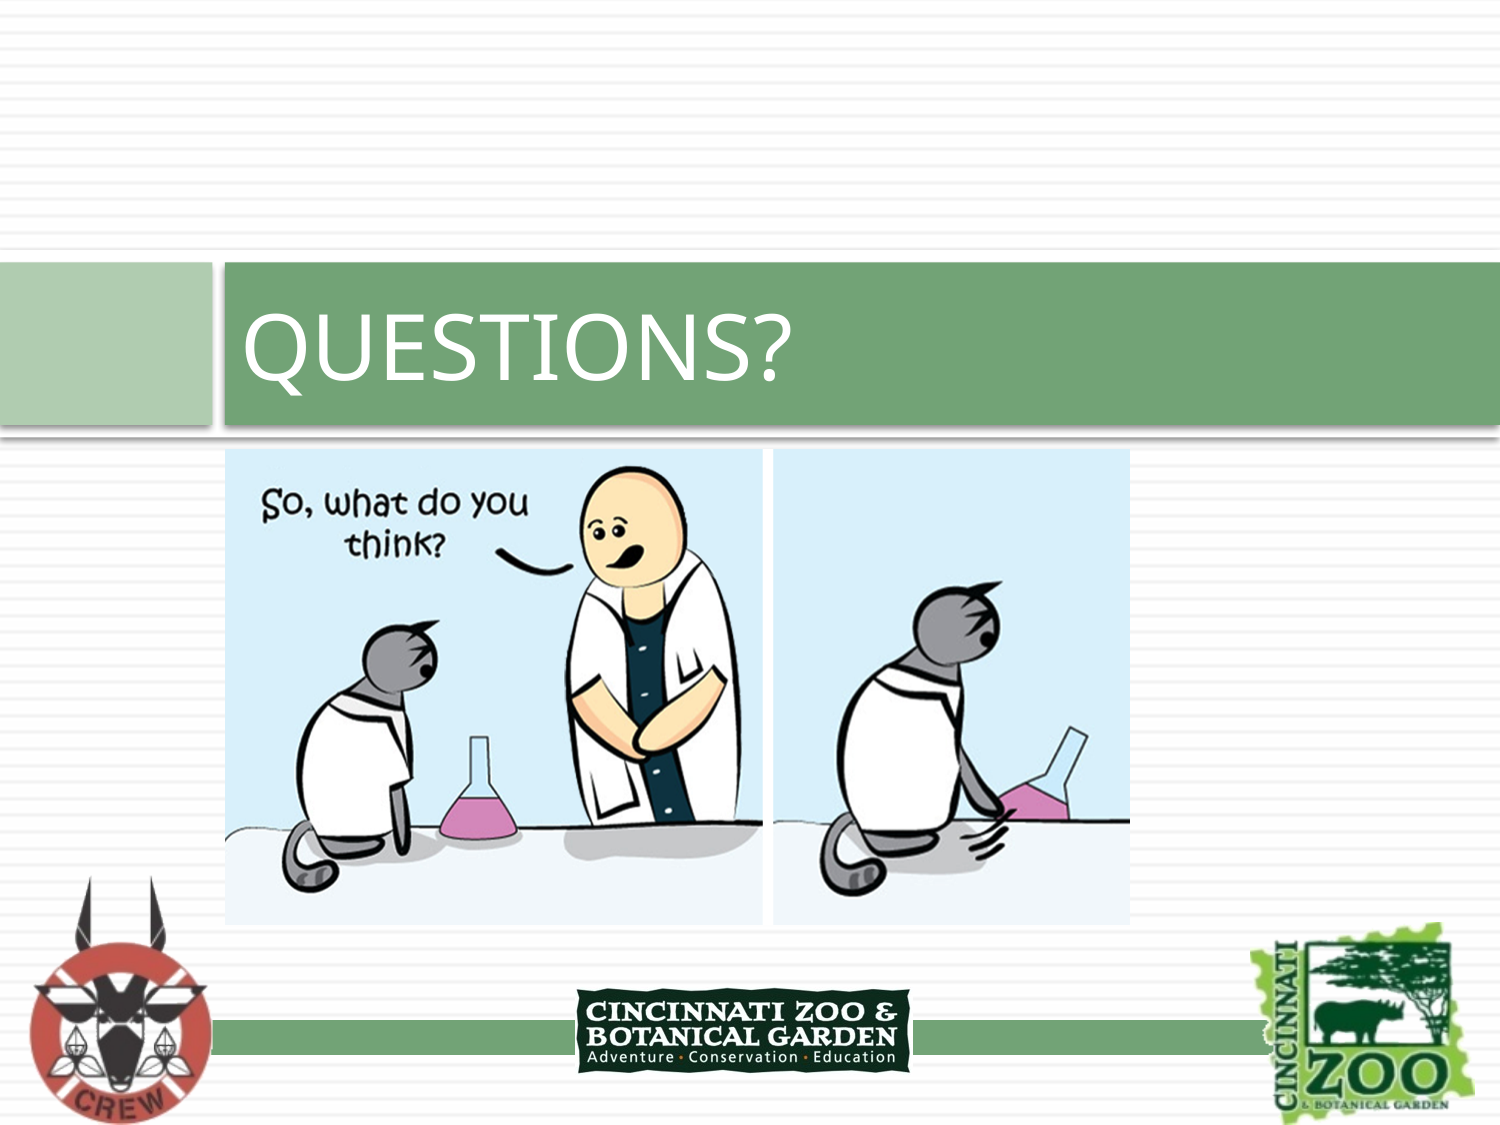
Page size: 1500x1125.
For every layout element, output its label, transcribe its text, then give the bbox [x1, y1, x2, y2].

picture [1250, 922, 1475, 1125]
picture [224, 449, 1130, 925]
title QUESTIONS? [224, 262, 1476, 426]
picture [24, 874, 216, 1125]
picture [575, 987, 913, 1075]
